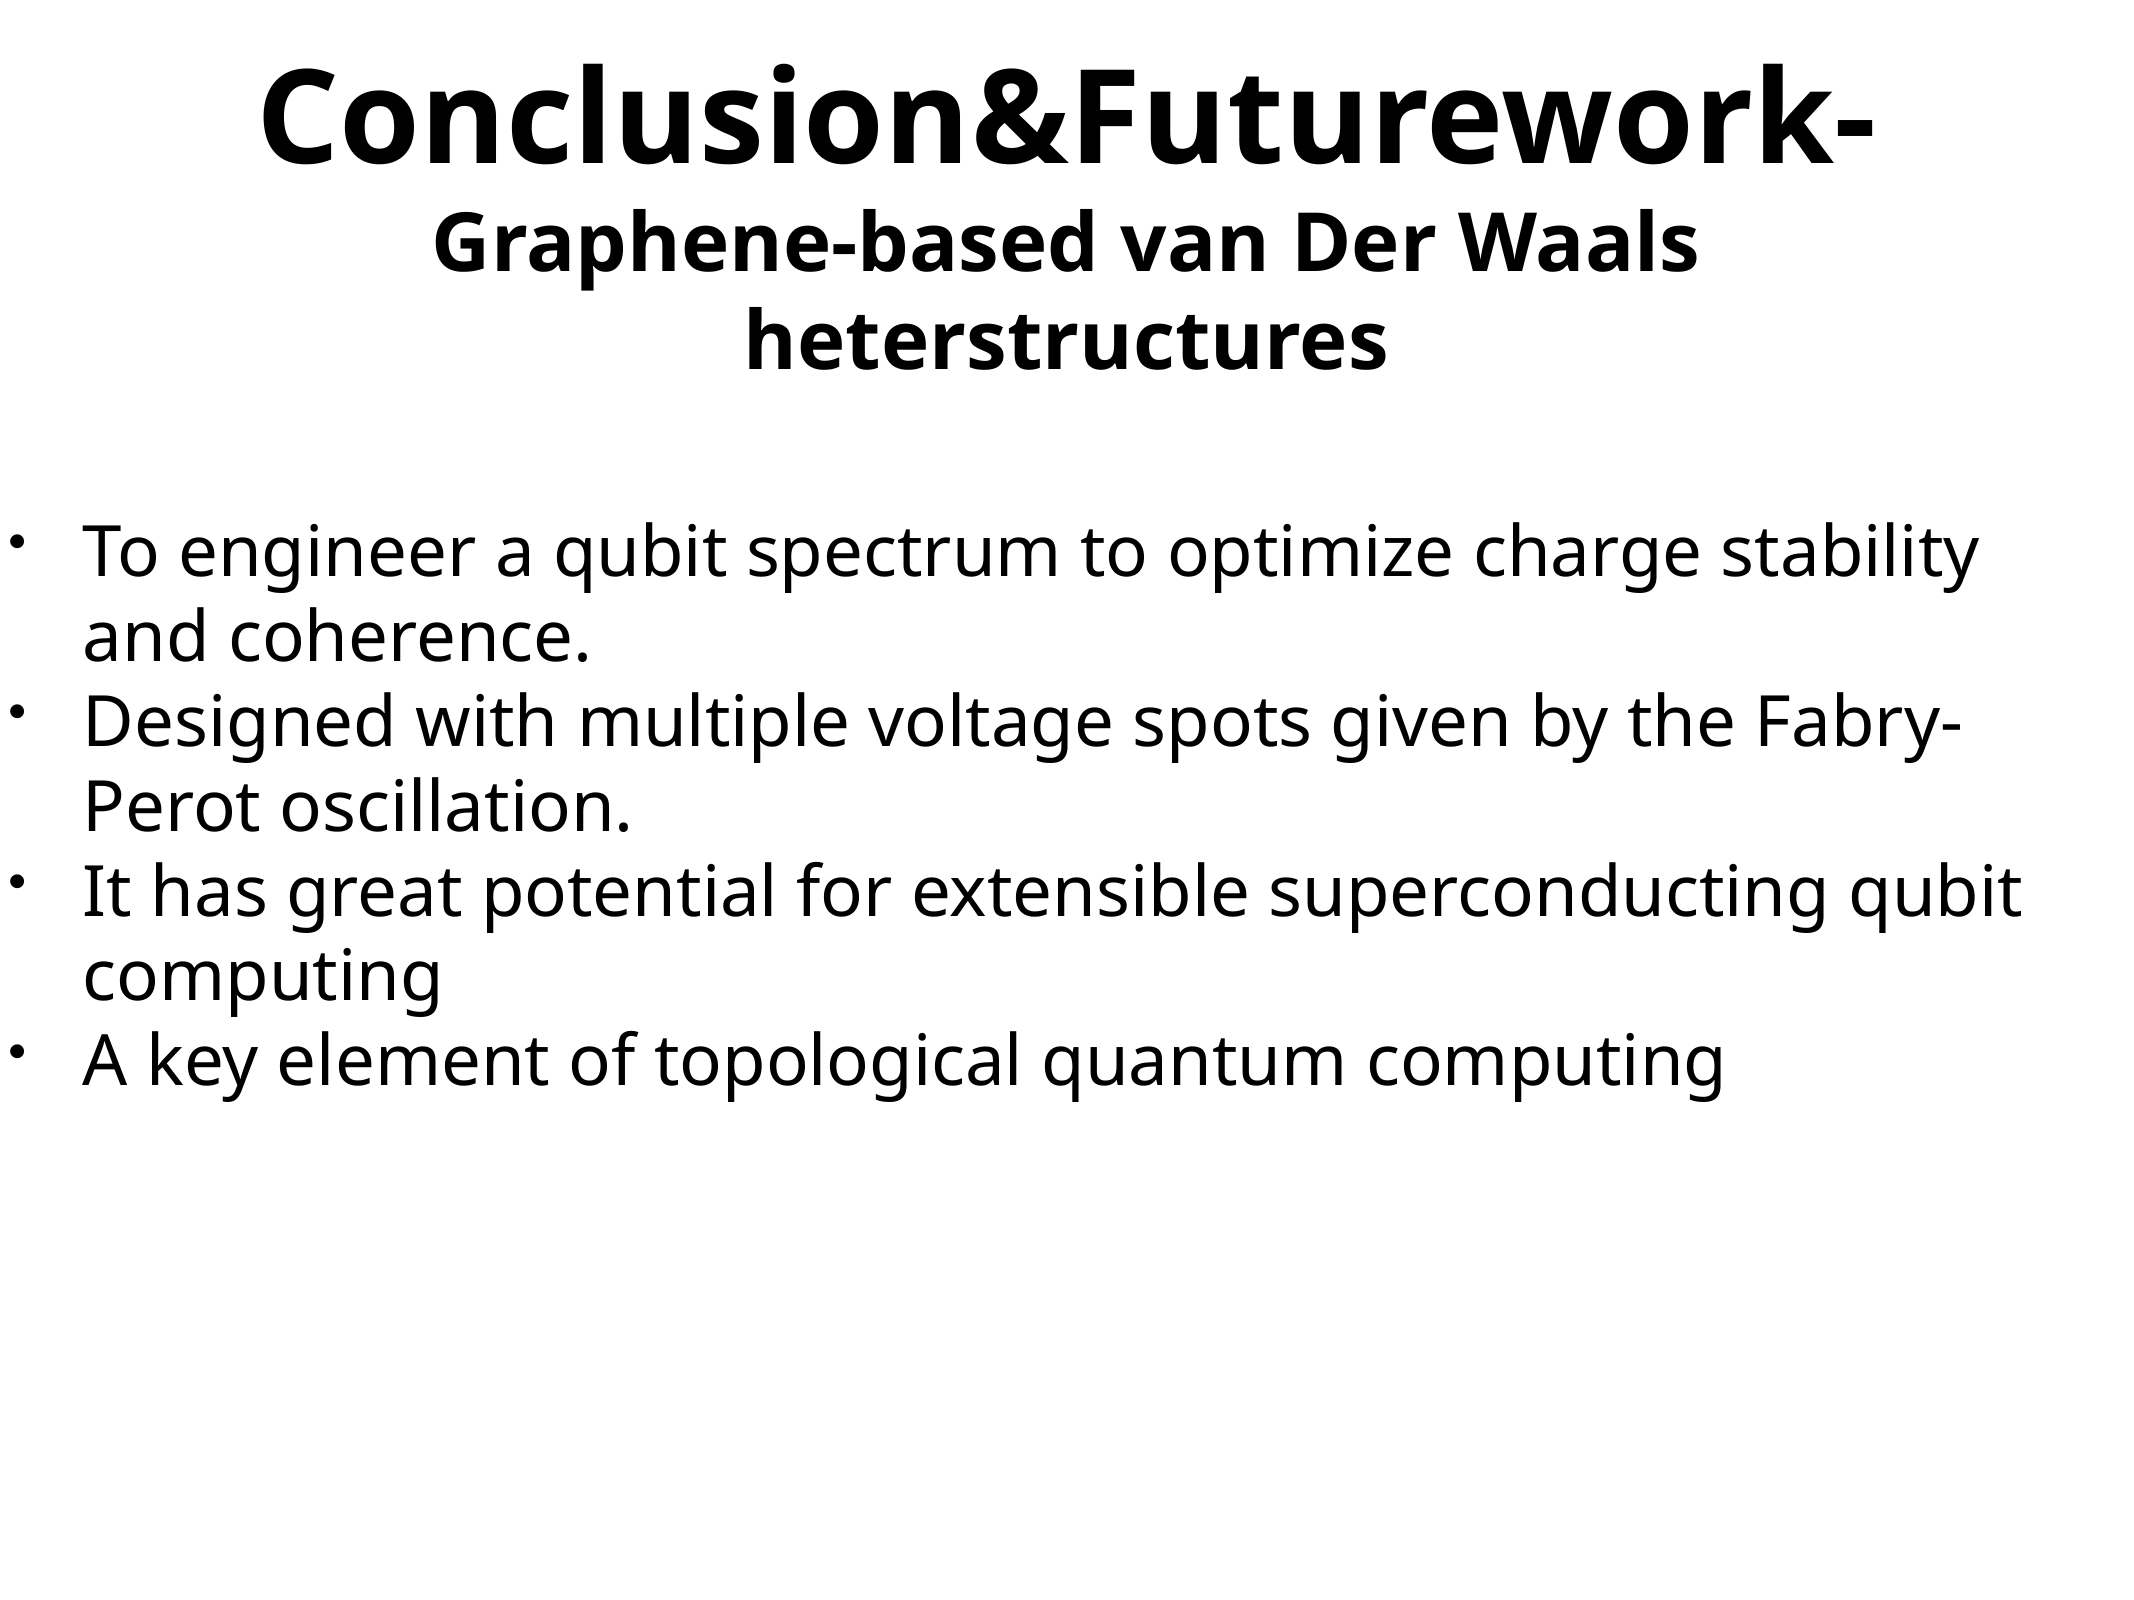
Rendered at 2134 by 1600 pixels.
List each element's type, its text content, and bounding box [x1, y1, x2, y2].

title Conclusion&Futurework- Graphene-based van Der Waals heterstructures [124, 32, 2009, 386]
text_box To engineer a qubit spectrum to optimize charge stability and coherence. Designed with multiple voltage spots given by the Fabry-Perot oscillation. It has great potential for extensible superconducting qubit computing A key element of topological quantum computing [0, 497, 2134, 1109]
